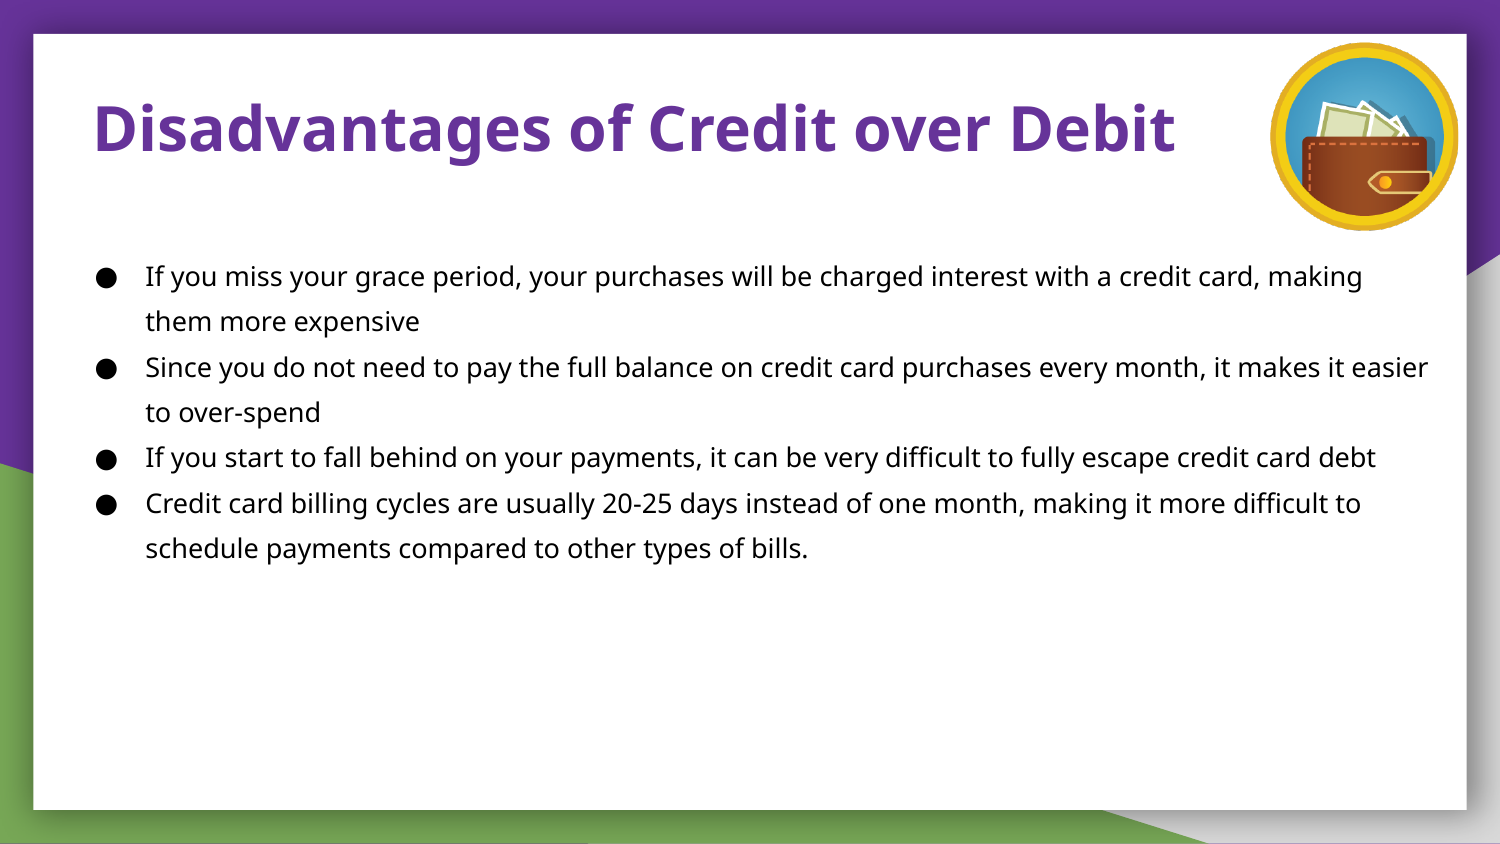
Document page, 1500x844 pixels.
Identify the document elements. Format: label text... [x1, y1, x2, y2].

list If you miss your grace period, your purchases will be charged interest with a credit card, making them more expensive Since you do not need to pay the full balance on credit card purchases every month, it makes it easier to over-spend If you start to fall behind on your payments, it can be very difficult to fully escape credit card debt Credit card billing cycles are usually 20-25 days instead of one month, making it more difficult to schedule payments compared to other types of bills. [55, 231, 1445, 706]
title Disadvantages of Credit over Debit [77, 74, 1265, 231]
picture [1270, 42, 1460, 232]
